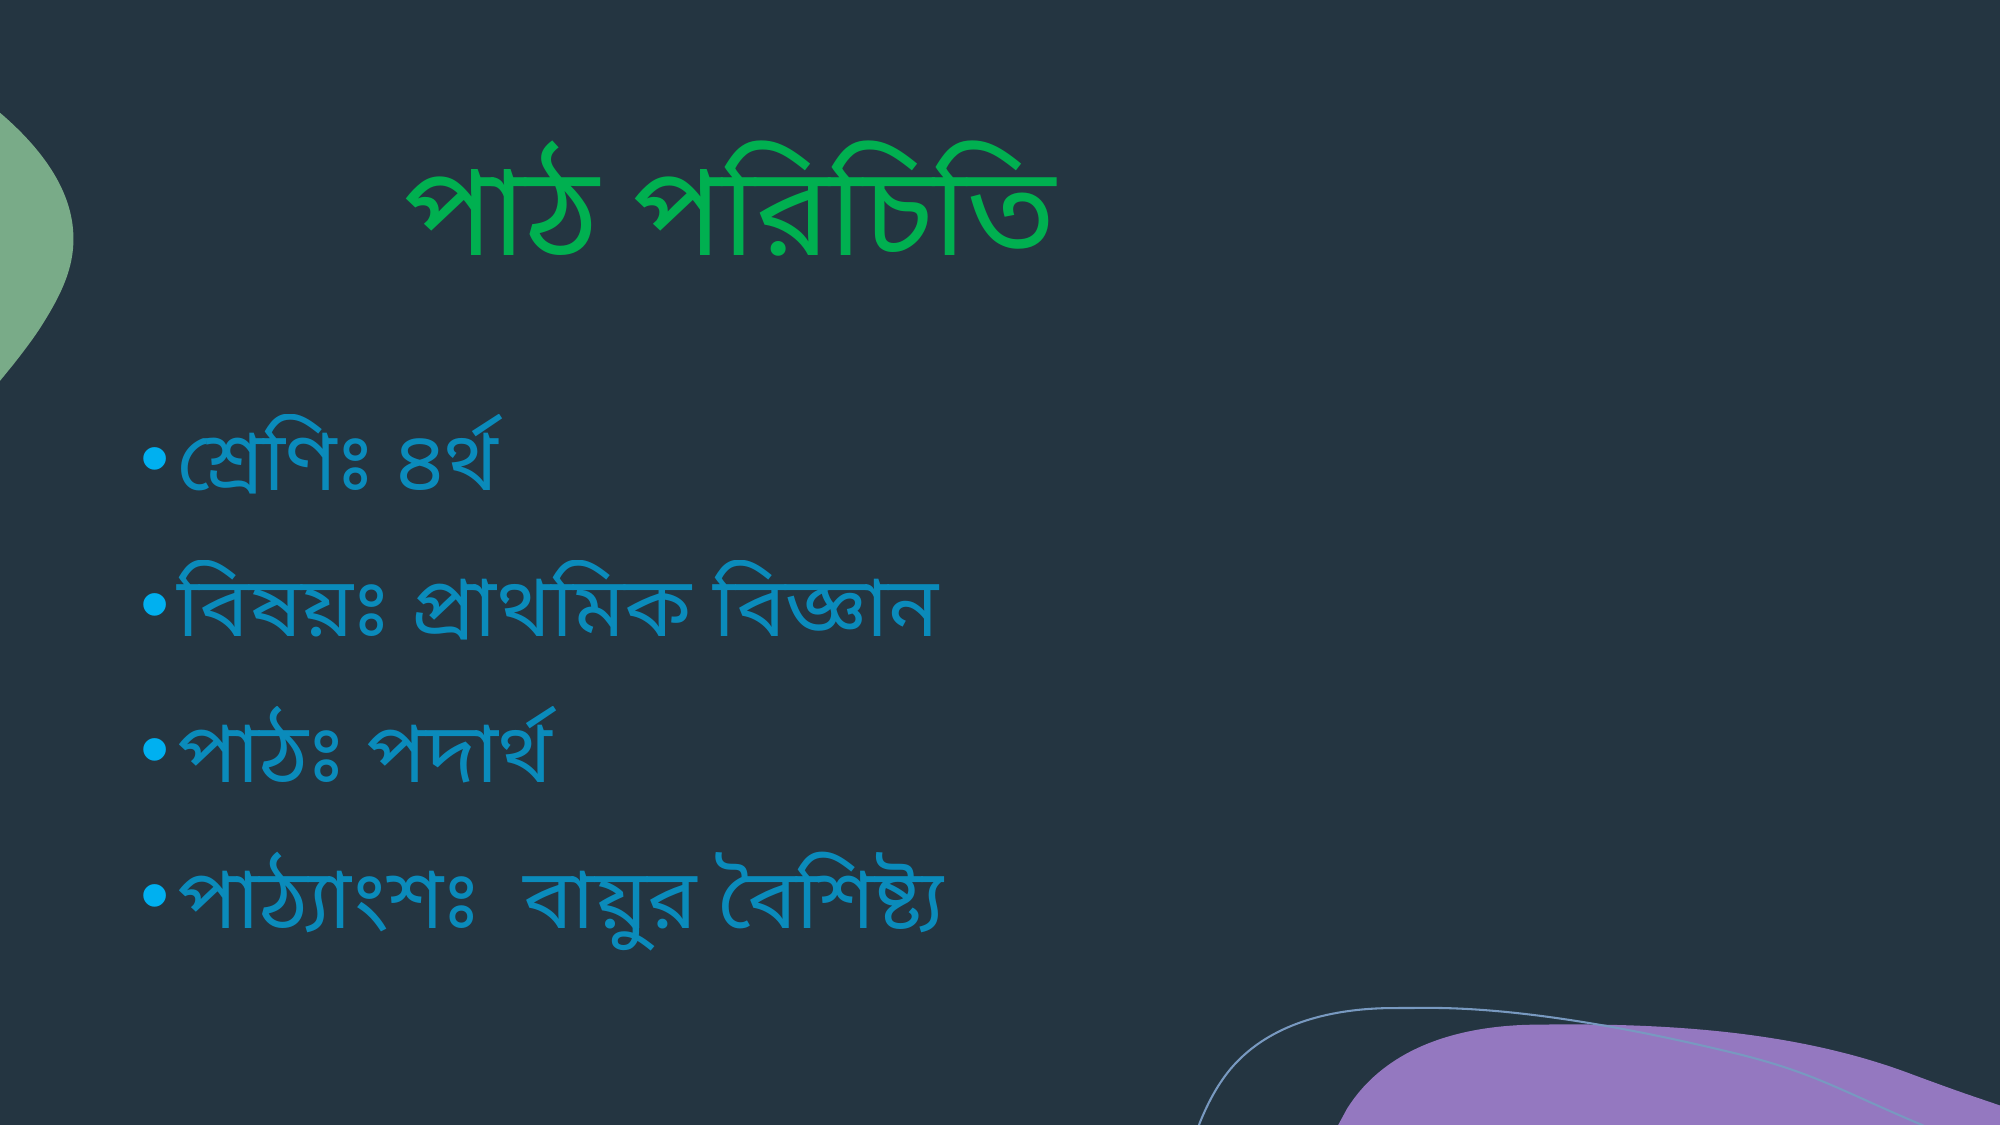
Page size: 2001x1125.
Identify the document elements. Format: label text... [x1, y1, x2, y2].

list শ্রেণিঃ ৪র্থ বিষয়ঃ প্রাথমিক বিজ্ঞান পাঠঃ পদার্থ পাঠ্যাংশঃ বায়ুর বৈশিষ্ট্য [125, 375, 1875, 1002]
title পাঠ পরিচিতি [388, 90, 2000, 340]
